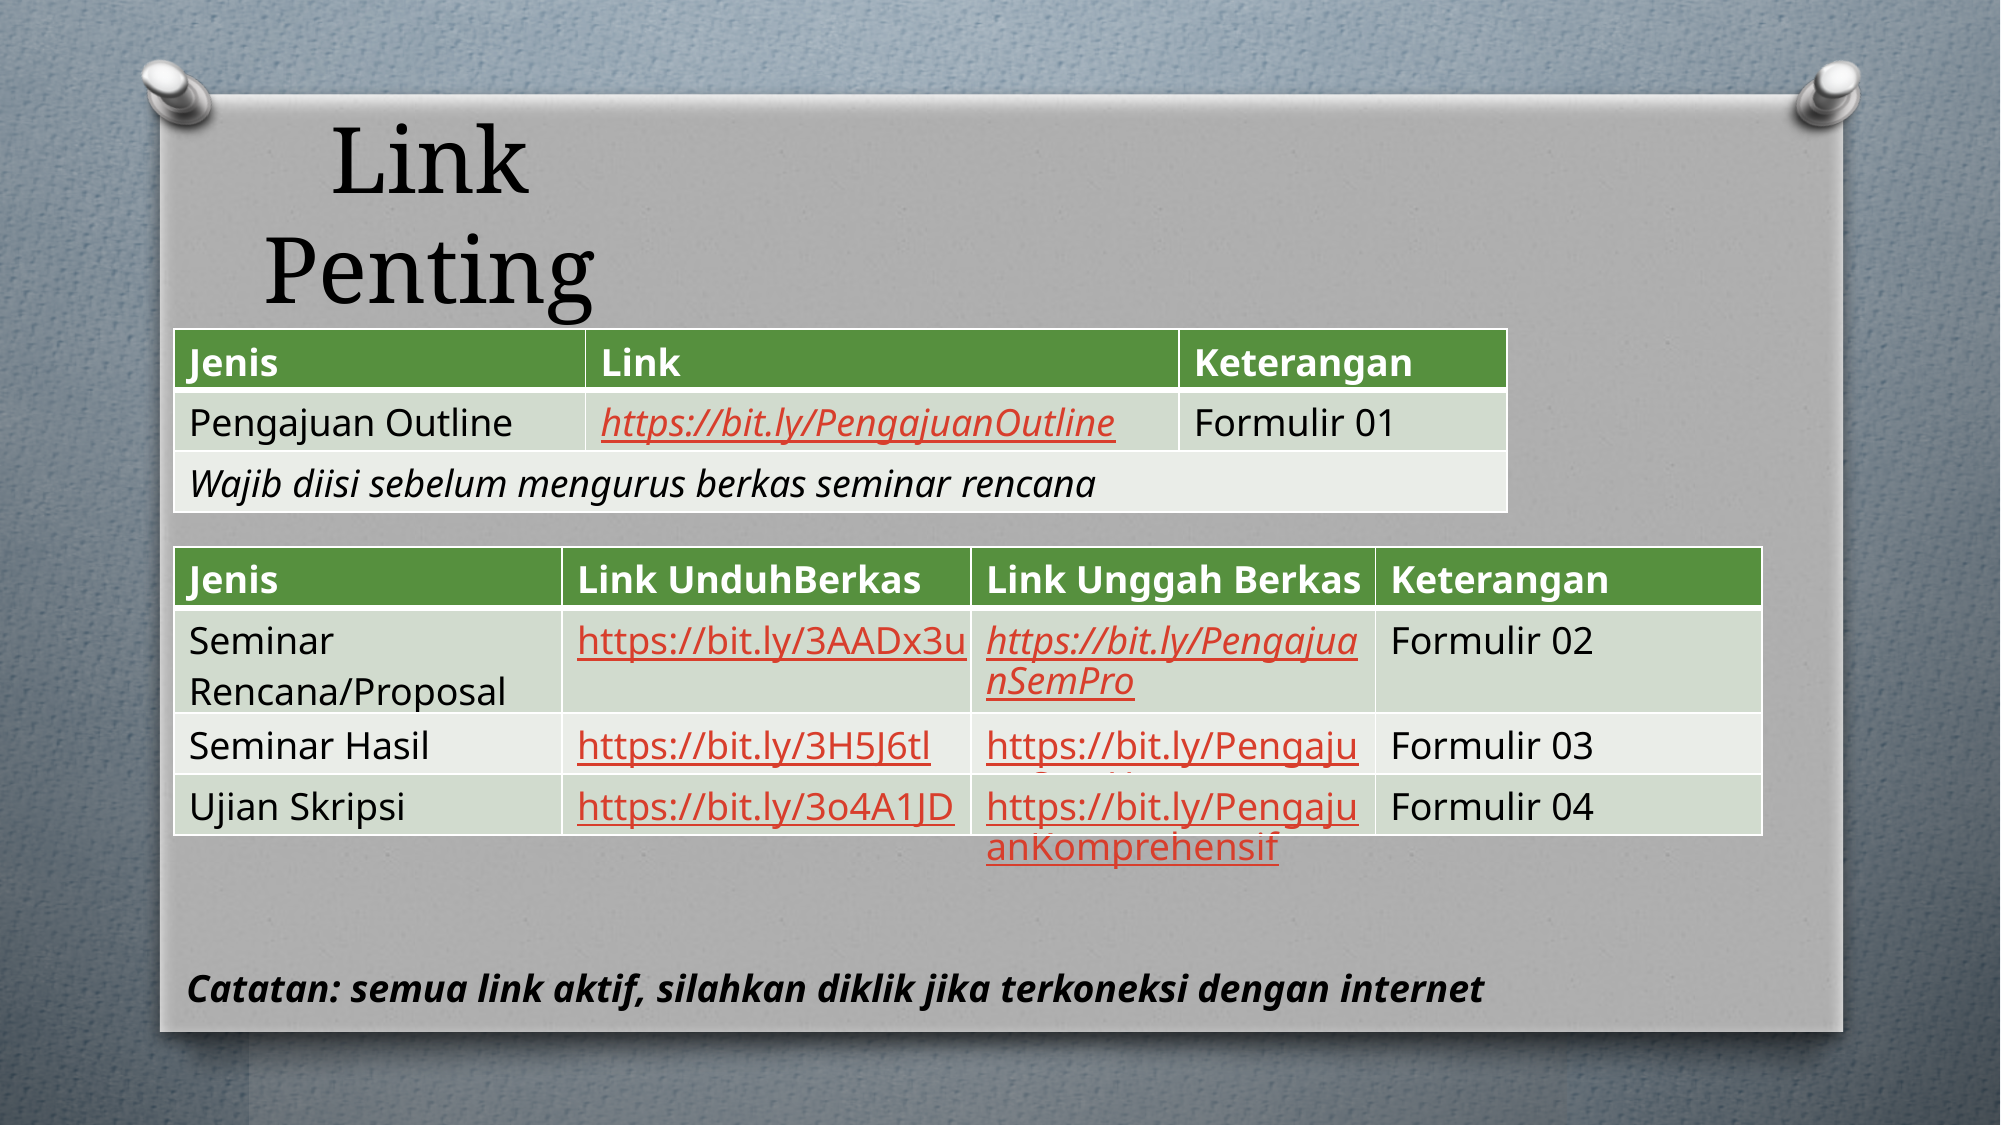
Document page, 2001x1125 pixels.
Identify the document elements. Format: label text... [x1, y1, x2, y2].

table_header Link Unggah Berkas [972, 548, 1375, 605]
table_cell Wajib diisi sebelum mengurus berkas seminar rencana [175, 452, 1506, 511]
table_cell Formulir 01 [1180, 393, 1506, 450]
table_header Jenis [175, 548, 561, 605]
table_cell Seminar Hasil [175, 714, 561, 773]
table_header Link UnduhBerkas [563, 548, 970, 605]
table_header Keterangan [1180, 330, 1506, 387]
picture [1764, 30, 1911, 161]
table_header Jenis [175, 330, 585, 387]
table_cell Formulir 03 [1376, 714, 1761, 773]
table_header Keterangan [1376, 548, 1761, 605]
picture [107, 24, 256, 144]
table_cell Formulir 02 [1376, 611, 1761, 712]
table_cell https://bit.ly/3o4A1JD [563, 775, 970, 834]
table_cell https://bit.ly/PengajuanOutline [586, 393, 1178, 450]
table_cell https://bit.ly/3H5J6tl [563, 714, 970, 773]
table_cell Formulir 04 [1376, 775, 1761, 834]
table_cell https://bit.ly/PengajuanSemPro [972, 611, 1375, 712]
title Link Penting [187, 99, 670, 322]
table_cell https://bit.ly/PengajuanKomprehensif [972, 775, 1375, 834]
text_box Catatan: semua link aktif, silahkan diklik jika terkoneksi dengan internet [184, 962, 1493, 1010]
table_cell Pengajuan Outline [175, 393, 585, 450]
table_header Link [586, 330, 1178, 387]
table_cell https://bit.ly/PengajuanSemHas [972, 714, 1375, 773]
table_cell https://bit.ly/3AADx3u [563, 611, 970, 712]
table_cell Seminar Rencana/Proposal [175, 611, 561, 712]
table_cell Ujian Skripsi [175, 775, 561, 834]
